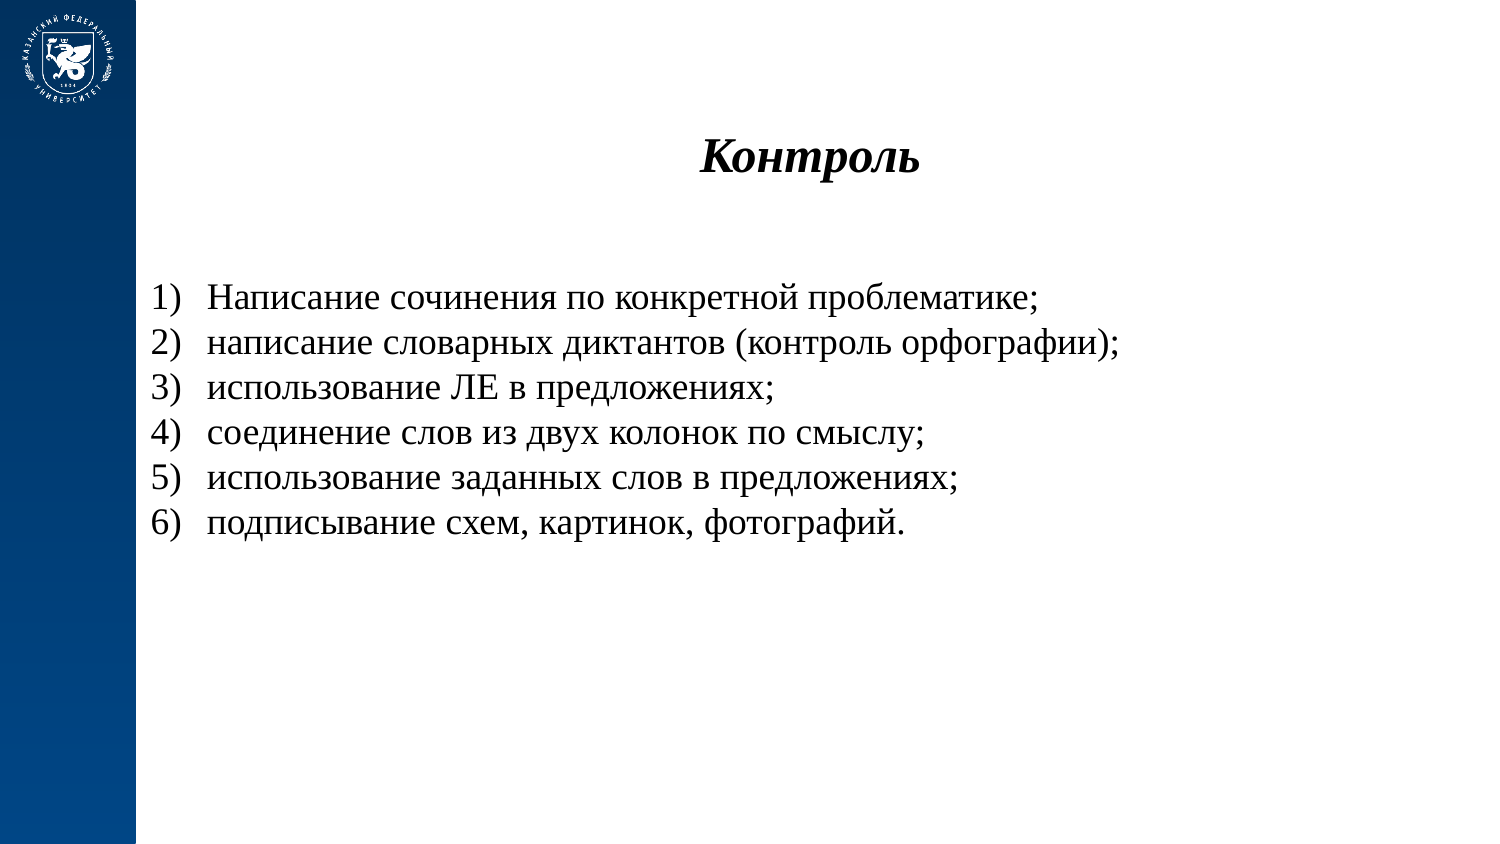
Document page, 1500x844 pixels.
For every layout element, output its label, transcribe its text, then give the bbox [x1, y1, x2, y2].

picture [22, 14, 114, 104]
text_box [0, 0, 138, 844]
text_box Контроль Написание сочинения по конкретной проблематике; написание словарных диктантов (контроль орфографии); использование ЛЕ в предложениях; соединение слов из двух колонок по смыслу; использование заданных слов в предложениях; подписывание схем, картинок, фотографий. [135, 114, 1485, 620]
